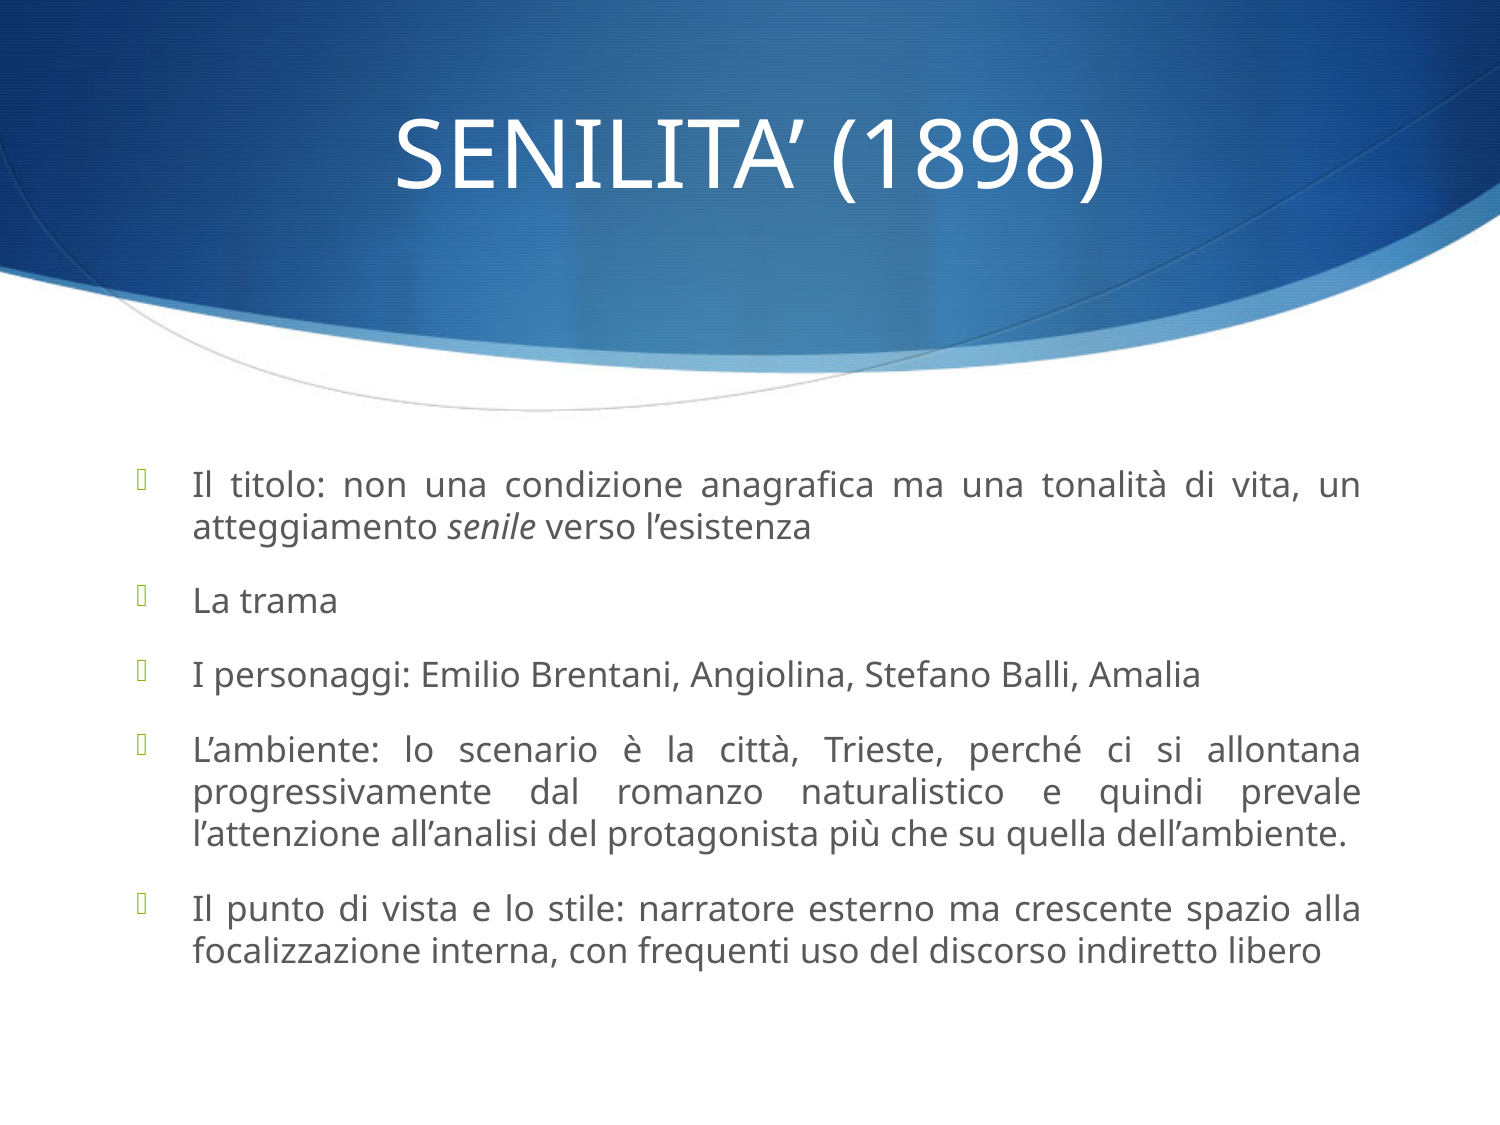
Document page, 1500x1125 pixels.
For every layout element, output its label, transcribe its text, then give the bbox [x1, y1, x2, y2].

list Il titolo: non una condizione anagrafica ma una tonalità di vita, un atteggiamento senile verso l’esistenza La trama I personaggi: Emilio Brentani, Angiolina, Stefano Balli, Amalia L’ambiente: lo scenario è la città, Trieste, perché ci si allontana progressivamente dal romanzo naturalistico e quindi prevale l’attenzione all’analisi del protagonista più che su quella dell’ambiente. Il punto di vista e lo stile: narratore esterno ma crescente spazio alla focalizzazione interna, con frequenti uso del discorso indiretto libero [121, 454, 1379, 991]
picture [0, 0, 1500, 1125]
title SENILITA’ (1898) [75, 56, 1425, 245]
